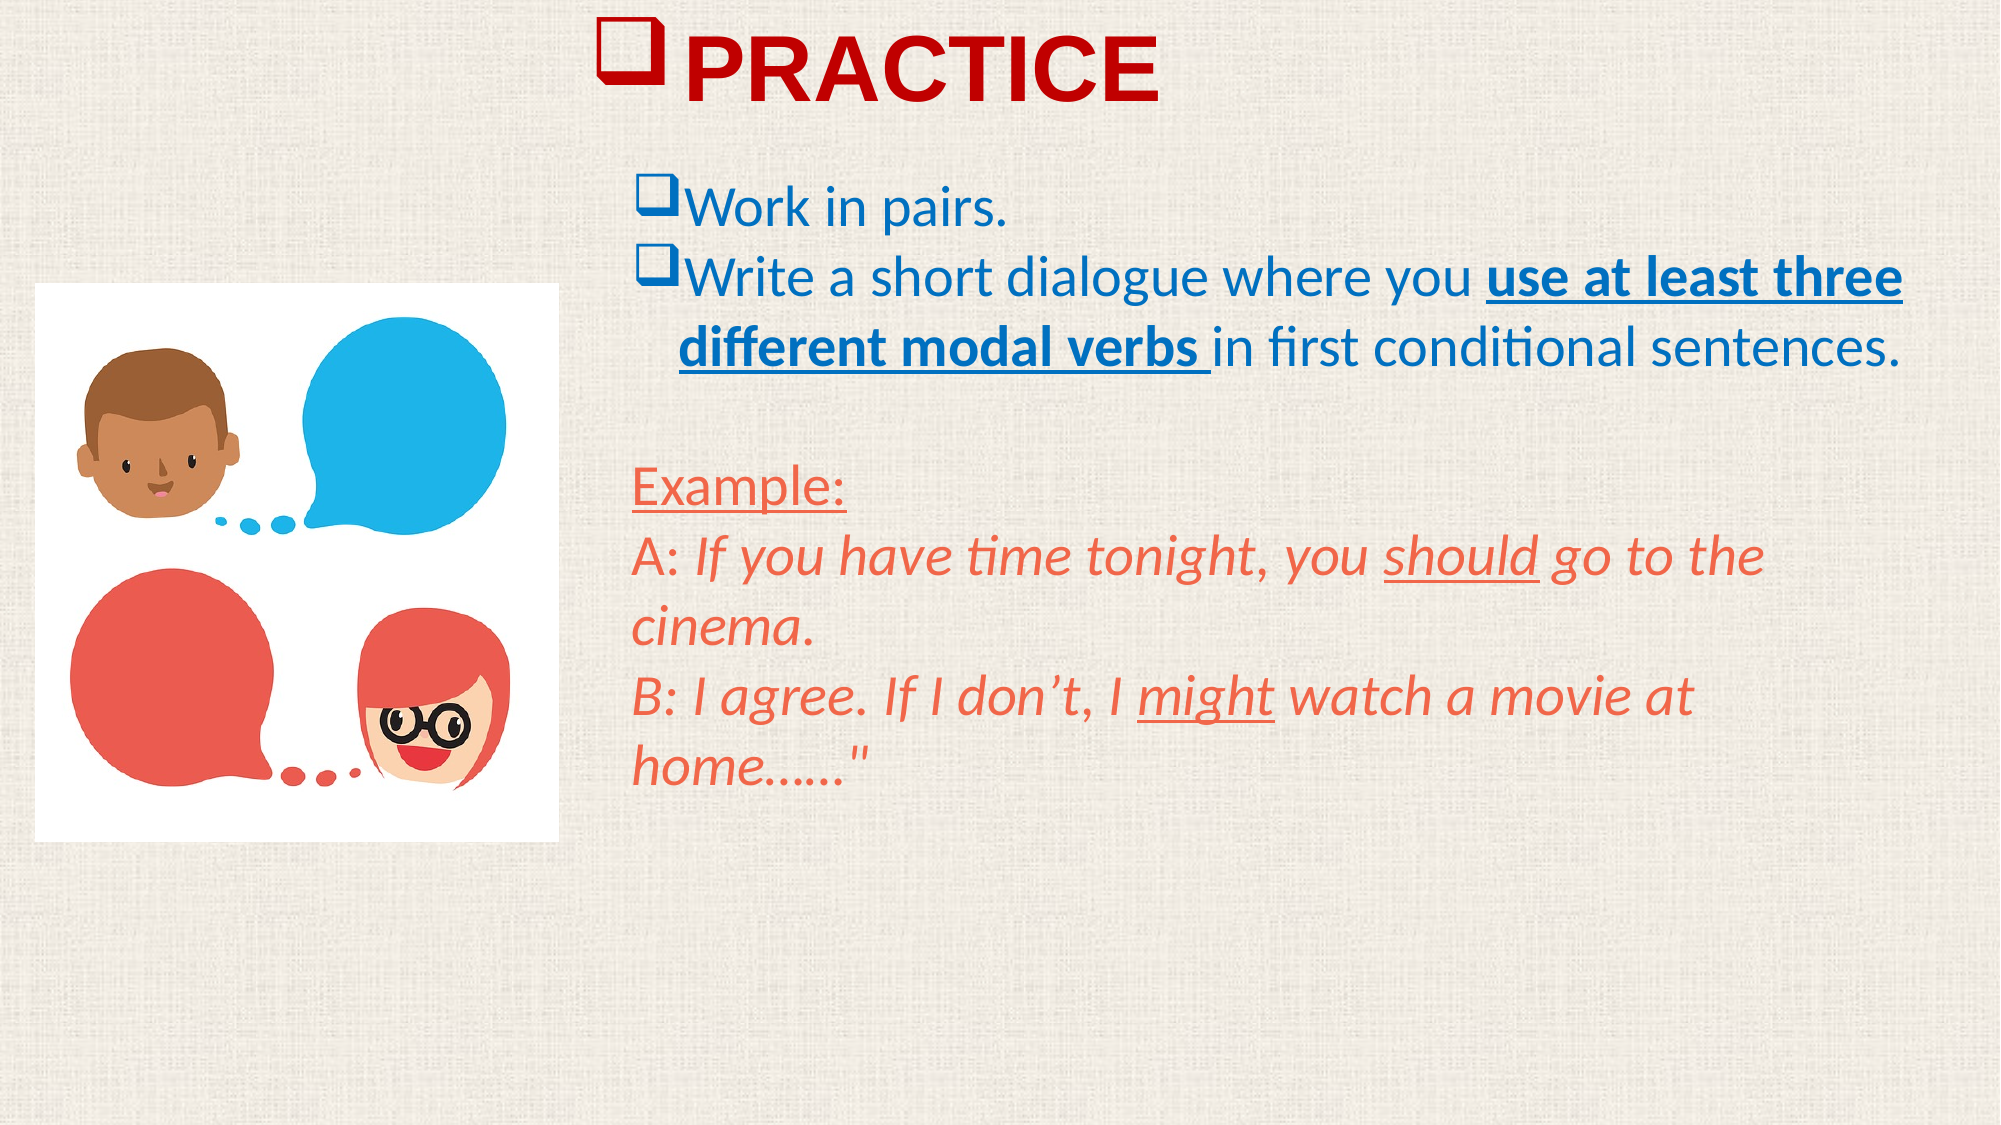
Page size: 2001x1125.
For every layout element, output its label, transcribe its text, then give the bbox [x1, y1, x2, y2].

picture [35, 283, 559, 842]
text_box Work in pairs. Write a short dialogue where you use at least three different modal verbs in first conditional sentences. Example: A: If you have time tonight, you should go to the cinema. B: I agree. If I don’t, I might watch a movie at home……" [616, 160, 1934, 805]
text_box PRACTICE [574, 0, 1253, 128]
